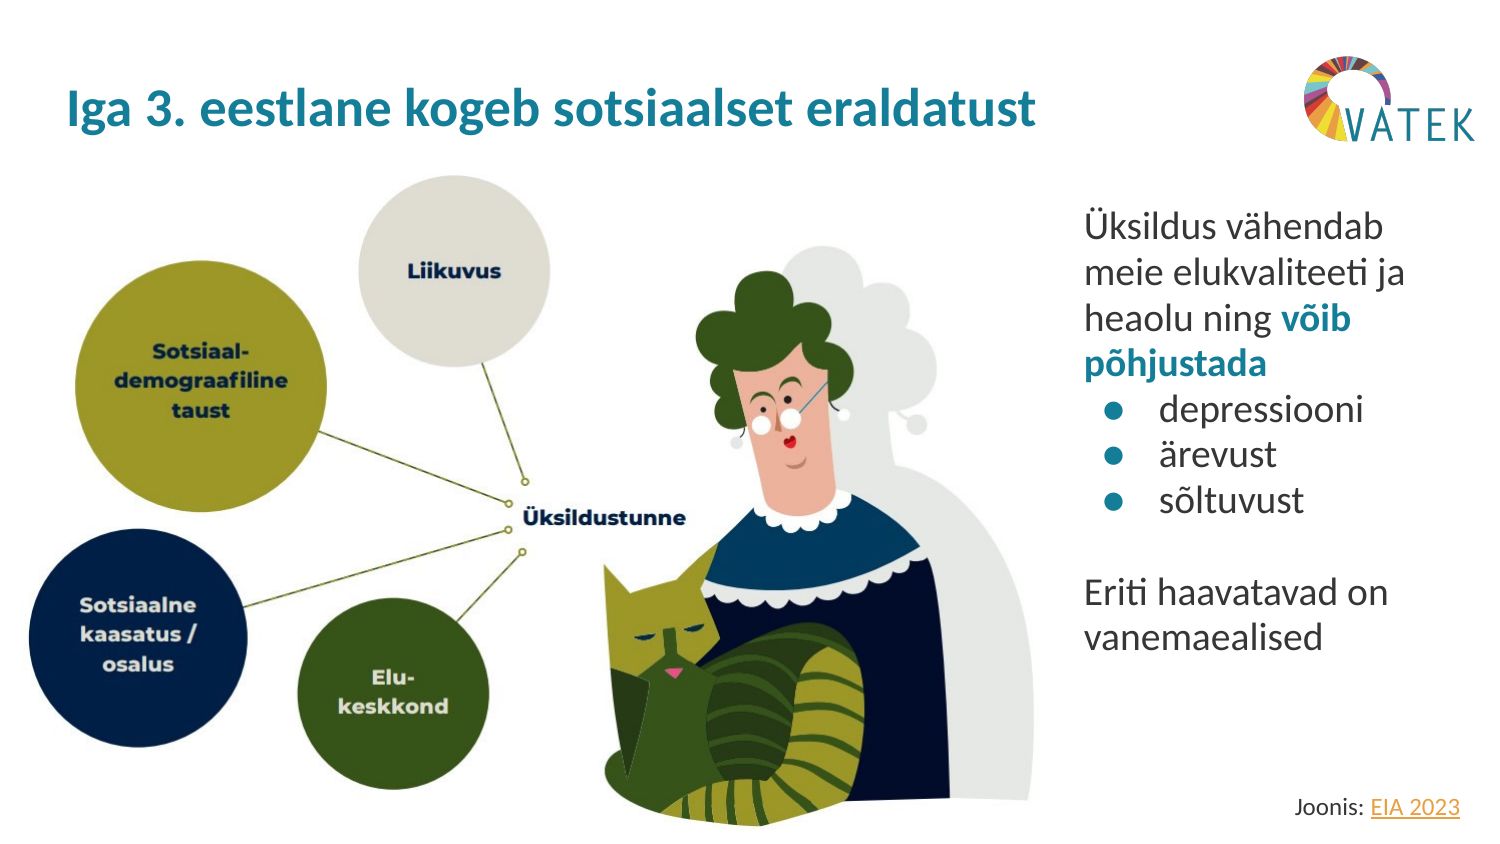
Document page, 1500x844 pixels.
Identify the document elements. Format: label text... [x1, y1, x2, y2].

list Üksildus vähendab meie elukvaliteeti ja heaolu ning võib põhjustada depressiooni ärevust sõltuvust Eriti haavatavad on vanemaealised [1074, 189, 1449, 775]
picture [1289, 43, 1490, 158]
picture [22, 173, 1070, 830]
title Iga 3. eestlane kogeb sotsiaalset eraldatust [51, 54, 1262, 149]
list Joonis: EIA 2023 [1095, 778, 1476, 844]
